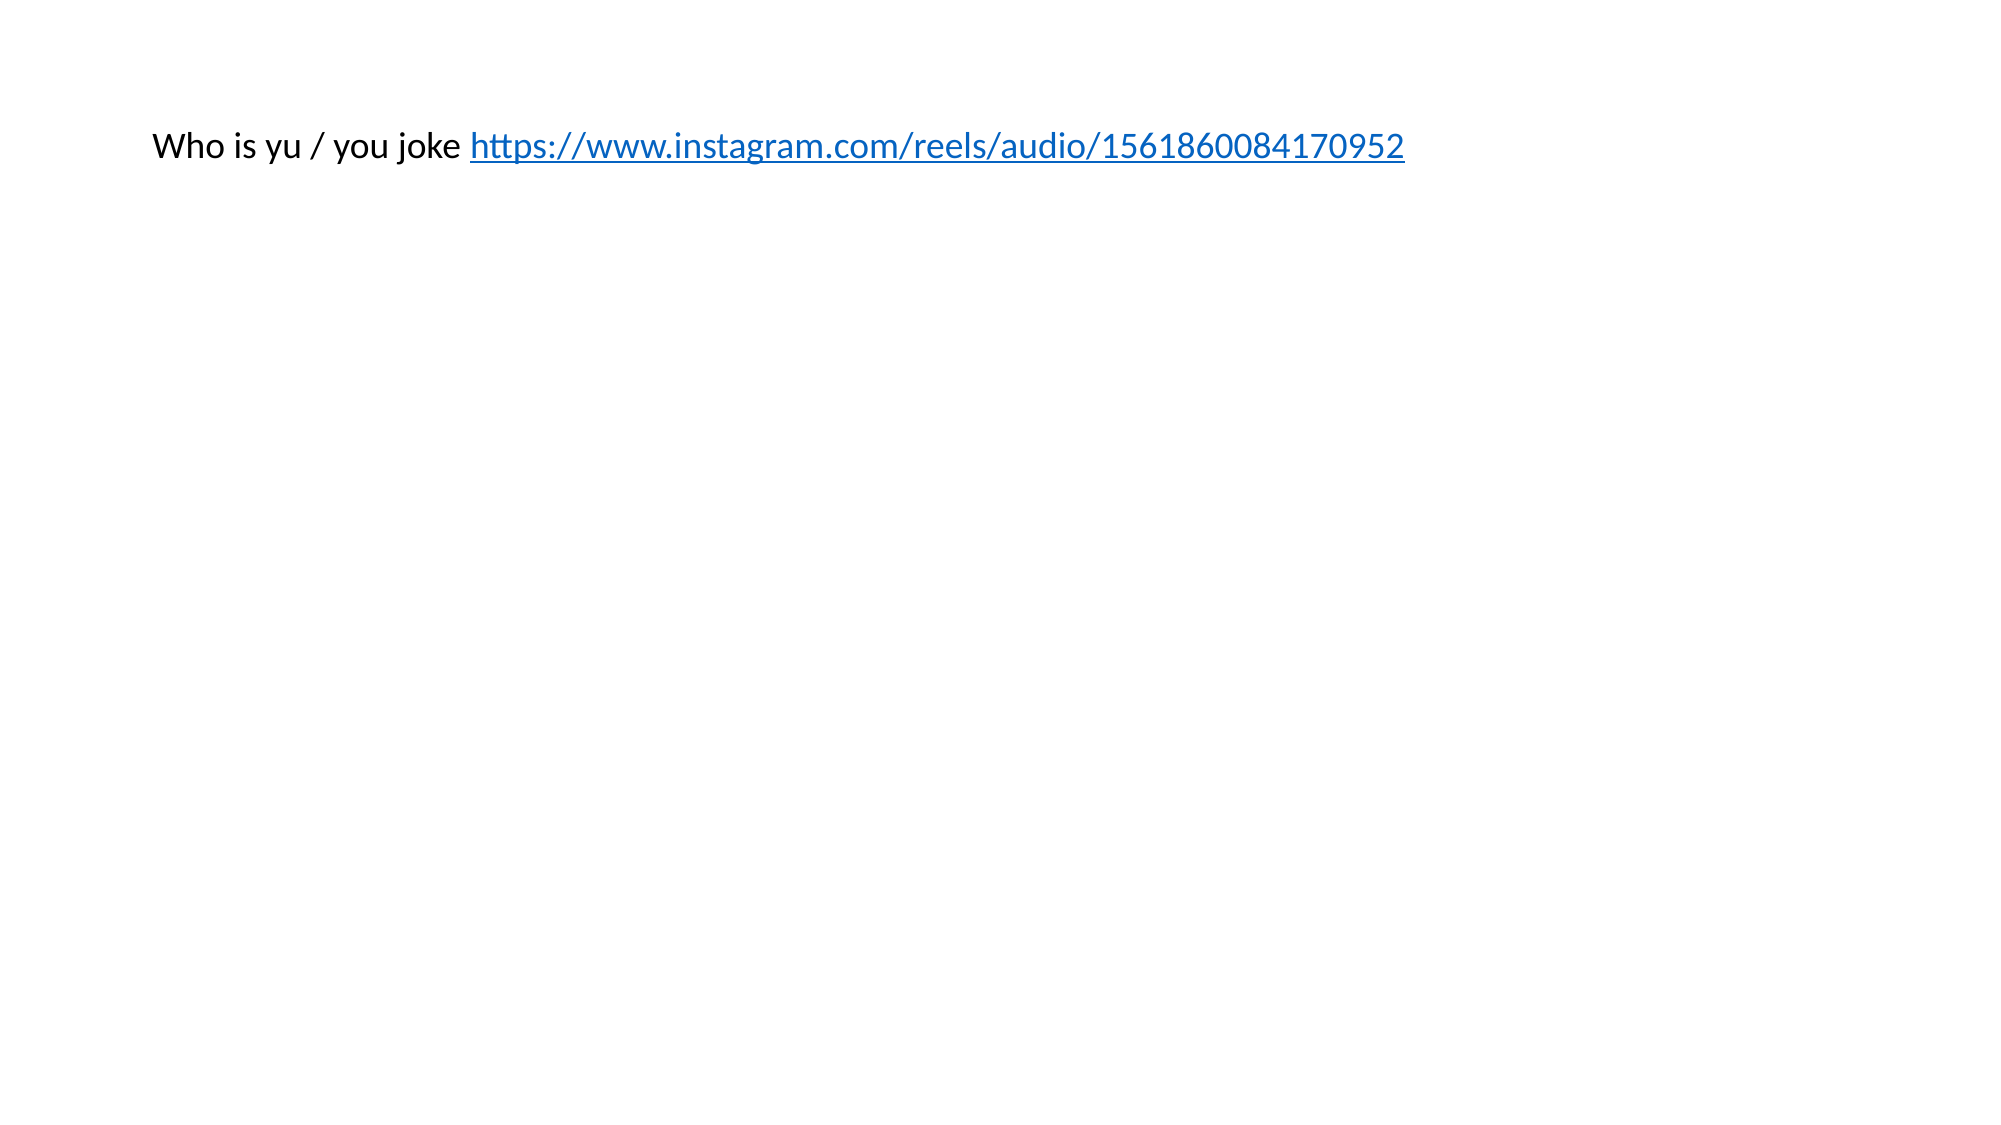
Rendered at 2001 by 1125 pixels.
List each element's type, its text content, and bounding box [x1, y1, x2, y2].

title Who is yu / you joke https://www.instagram.com/reels/audio/1561860084170952 [137, 59, 1863, 278]
